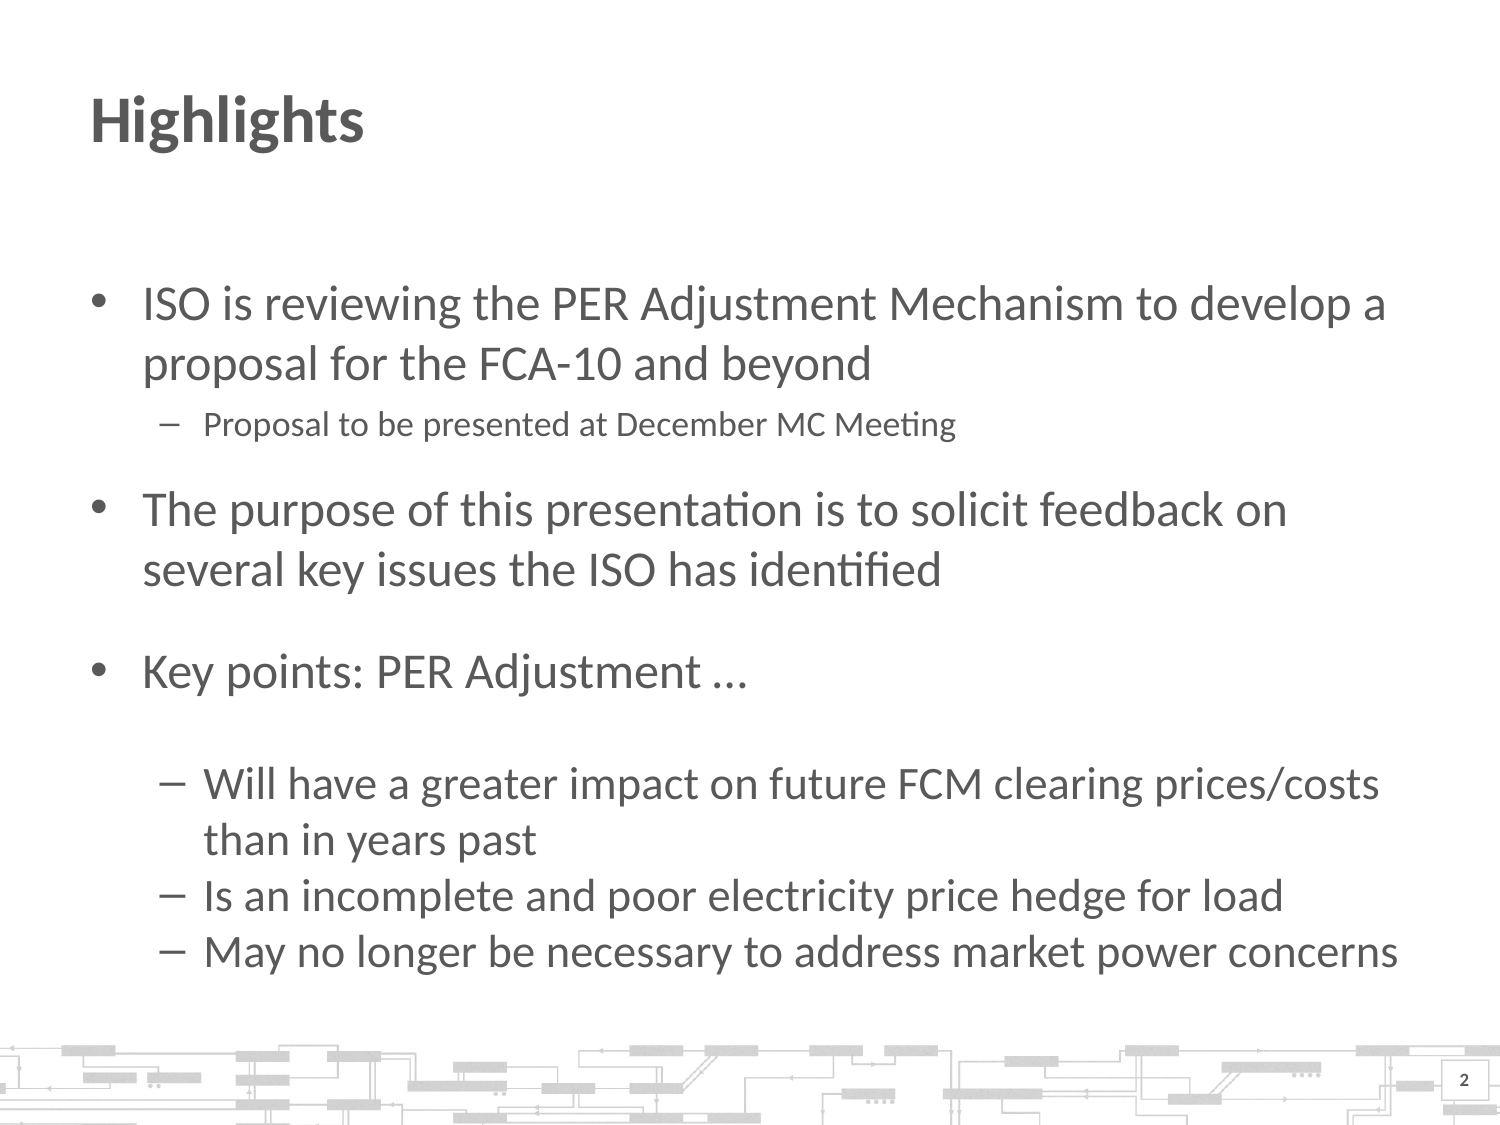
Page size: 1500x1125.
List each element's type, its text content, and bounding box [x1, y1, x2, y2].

picture [0, 1041, 1500, 1125]
title Highlights [75, 62, 1425, 250]
list ISO is reviewing the PER Adjustment Mechanism to develop a proposal for the FCA-10 and beyond Proposal to be presented at December MC Meeting The purpose of this presentation is to solicit feedback on several key issues the ISO has identified Key points: PER Adjustment … Will have a greater impact on future FCM clearing prices/costs than in years past Is an incomplete and poor electricity price hedge for load May no longer be necessary to address market power concerns [75, 262, 1425, 1025]
slide_number 2 [1438, 1057, 1491, 1102]
